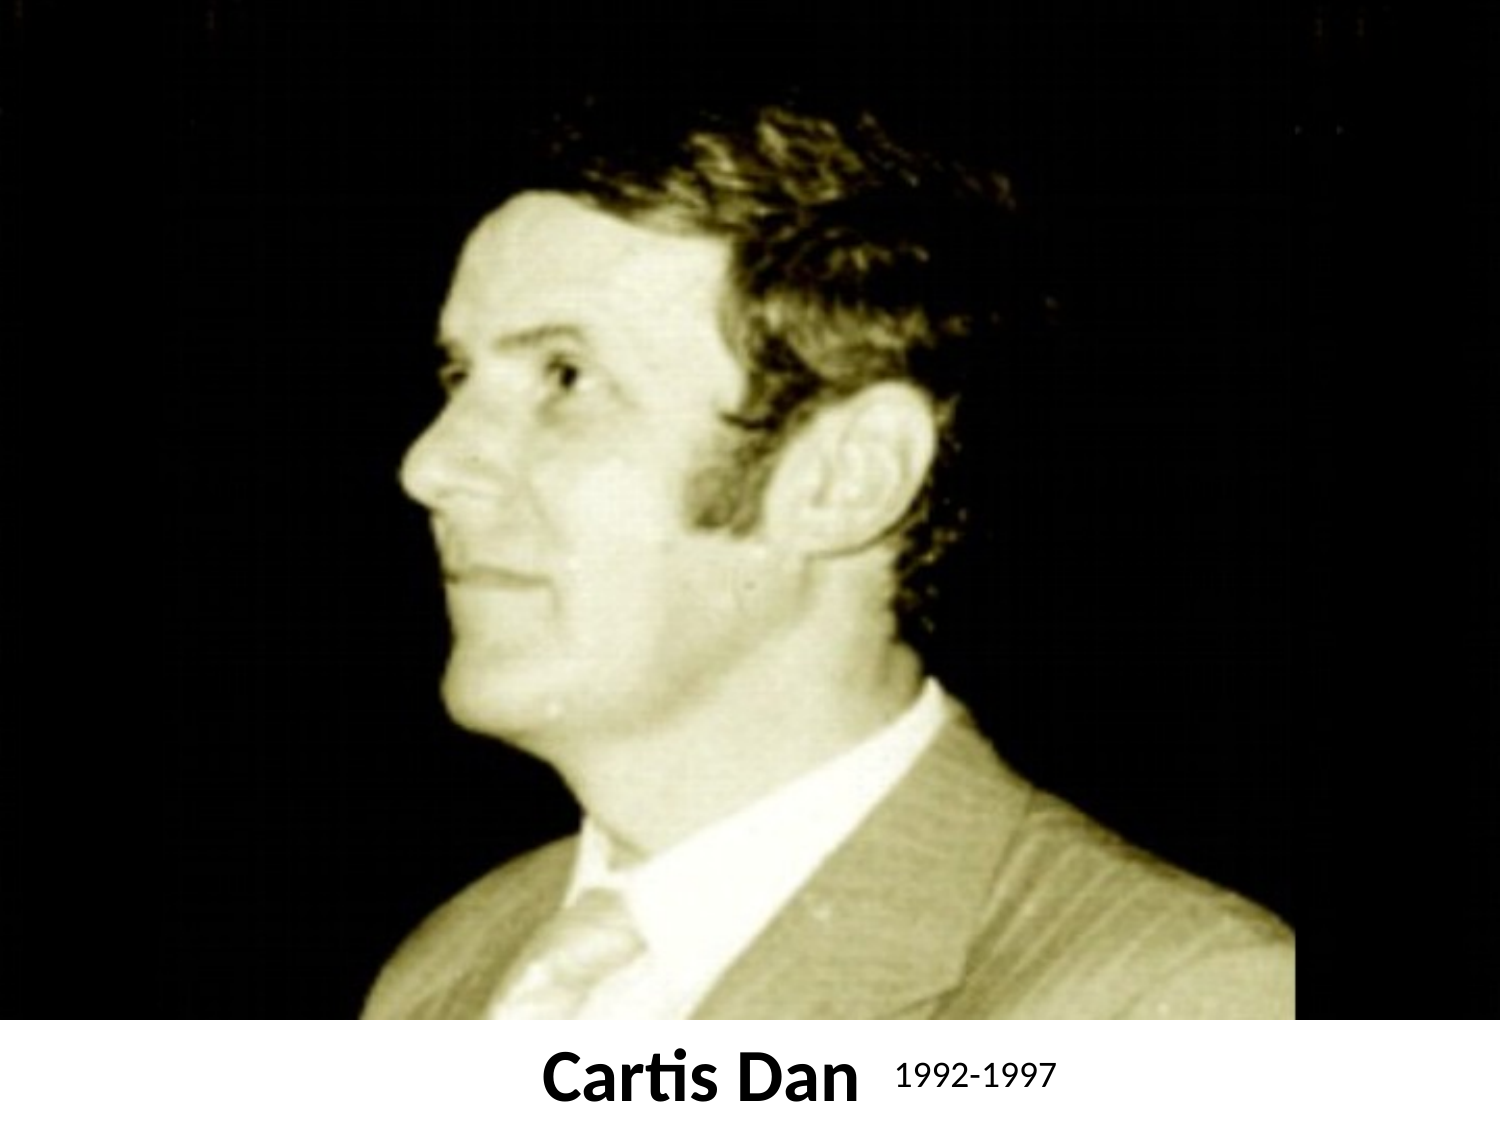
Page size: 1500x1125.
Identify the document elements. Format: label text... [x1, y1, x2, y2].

text_box Cartis Dan [527, 1026, 1500, 1124]
picture [0, 0, 1500, 1020]
text_box 1992-1997 [878, 1042, 1102, 1103]
